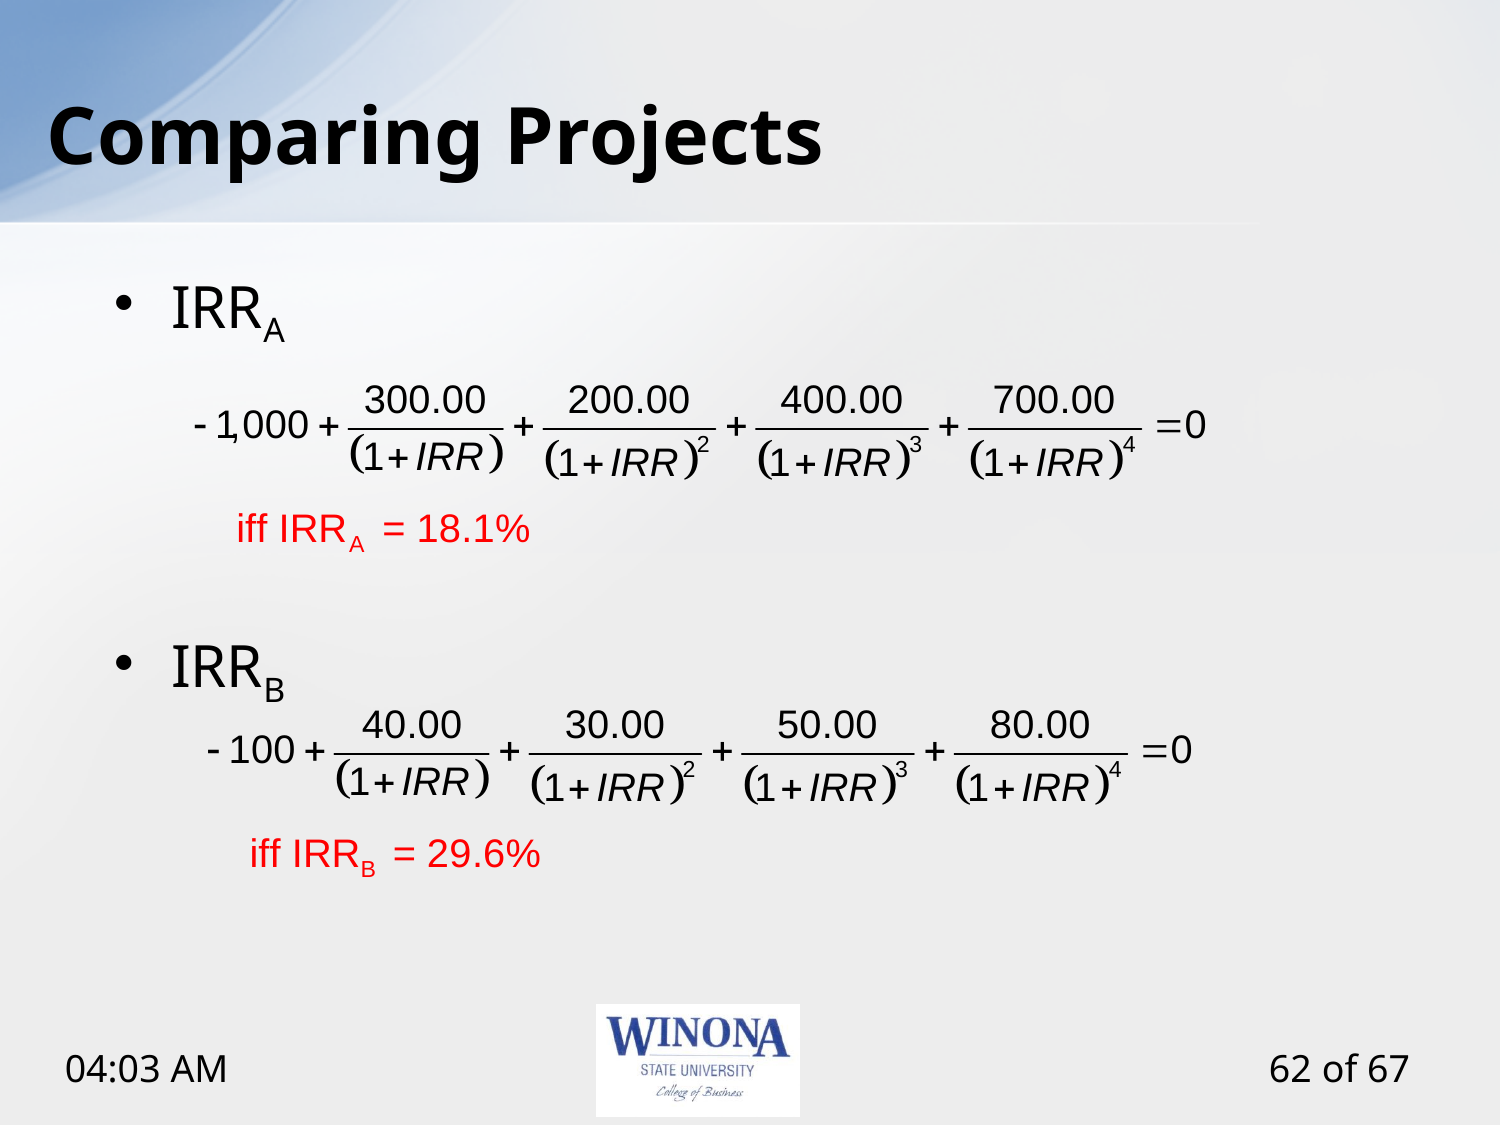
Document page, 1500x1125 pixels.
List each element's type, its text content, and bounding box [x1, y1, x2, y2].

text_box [200, 699, 1200, 887]
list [186, 374, 1213, 562]
title Comparing Projects [32, 37, 1347, 188]
picture [0, 0, 1500, 1125]
list IRRA IRRB [99, 262, 738, 988]
